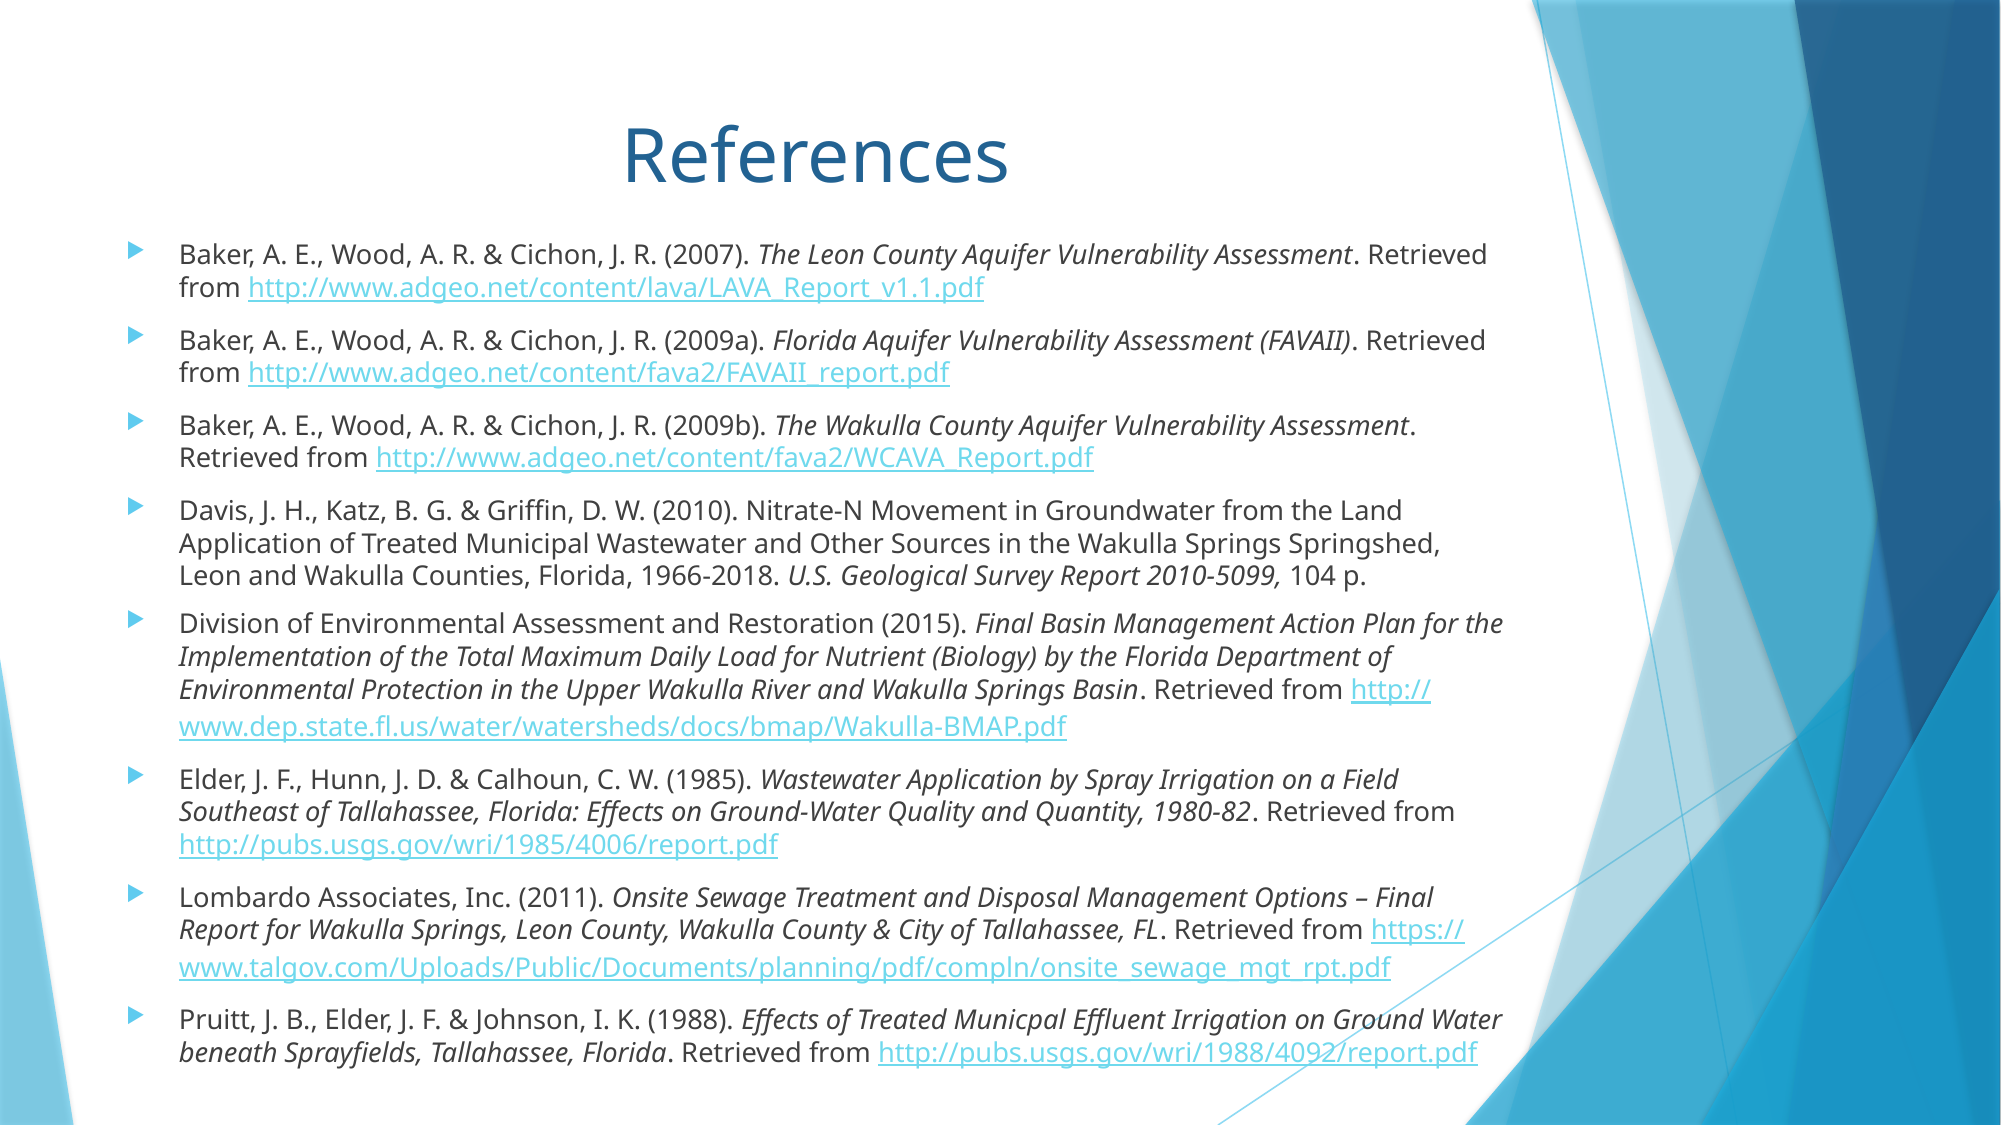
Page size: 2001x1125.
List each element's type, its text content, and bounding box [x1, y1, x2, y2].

list Baker, A. E., Wood, A. R. & Cichon, J. R. (2007). The Leon County Aquifer Vulnerability Assessment. Retrieved from http://www.adgeo.net/content/lava/LAVA_Report_v1.1.pdf Baker, A. E., Wood, A. R. & Cichon, J. R. (2009a). Florida Aquifer Vulnerability Assessment (FAVAII). Retrieved from http://www.adgeo.net/content/fava2/FAVAII_report.pdf Baker, A. E., Wood, A. R. & Cichon, J. R. (2009b). The Wakulla County Aquifer Vulnerability Assessment. Retrieved from http://www.adgeo.net/content/fava2/WCAVA_Report.pdf Davis, J. H., Katz, B. G. & Griffin, D. W. (2010). Nitrate-N Movement in Groundwater from the Land Application of Treated Municipal Wastewater and Other Sources in the Wakulla Springs Springshed, Leon and Wakulla Counties, Florida, 1966-2018. U.S. Geological Survey Report 2010-5099, 104 p. Division of Environmental Assessment and Restoration (2015). Final Basin Management Action Plan for the Implementation of the Total Maximum Daily Load for Nutrient (Biology) by the Florida Department of Environmental Protection in the Upper Wakulla River and Wakulla Springs Basin. Retrieved from http://www.dep.state.fl.us/water/watersheds/docs/bmap/Wakulla-BMAP.pdf Elder, J. F., Hunn, J. D. & Calhoun, C. W. (1985). Wastewater Application by Spray Irrigation on a Field Southeast of Tallahassee, Florida: Effects on Ground-Water Quality and Quantity, 1980-82. Retrieved from http://pubs.usgs.gov/wri/1985/4006/report.pdf Lombardo Associates, Inc. (2011). Onsite Sewage Treatment and Disposal Management Options – Final Report for Wakulla Springs, Leon County, Wakulla County & City of Tallahassee, FL. Retrieved from https://www.talgov.com/Uploads/Public/Documents/planning/pdf/compln/onsite_sewage_mgt_rpt.pdf Pruitt, J. B., Elder, J. F. & Johnson, I. K. (1988). Effects of Treated Municpal Effluent Irrigation on Ground Water beneath Sprayfields, Tallahassee, Florida. Retrieved from http://pubs.usgs.gov/wri/1988/4092/report.pdf [111, 229, 1522, 1112]
title References [111, 99, 1522, 229]
